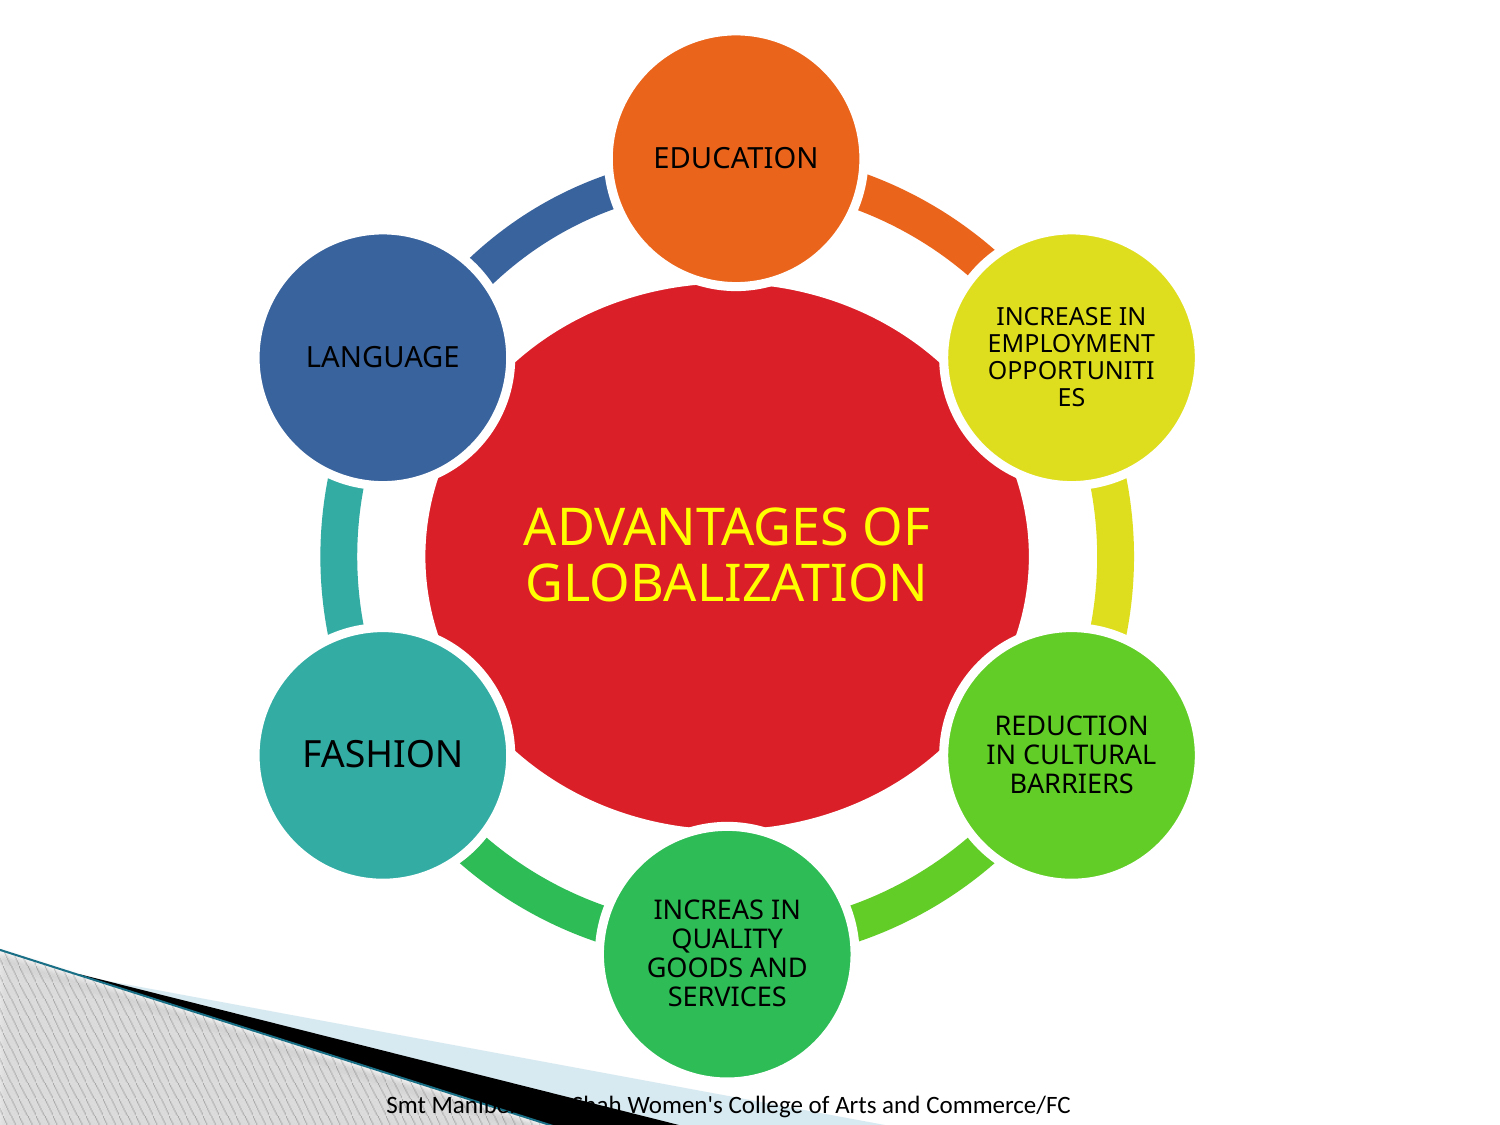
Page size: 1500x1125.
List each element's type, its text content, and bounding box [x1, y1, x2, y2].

text_box Smt Maniben M.P.Shah Women's College of Arts and Commerce/FC [363, 1094, 1137, 1125]
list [29, 30, 1426, 1083]
